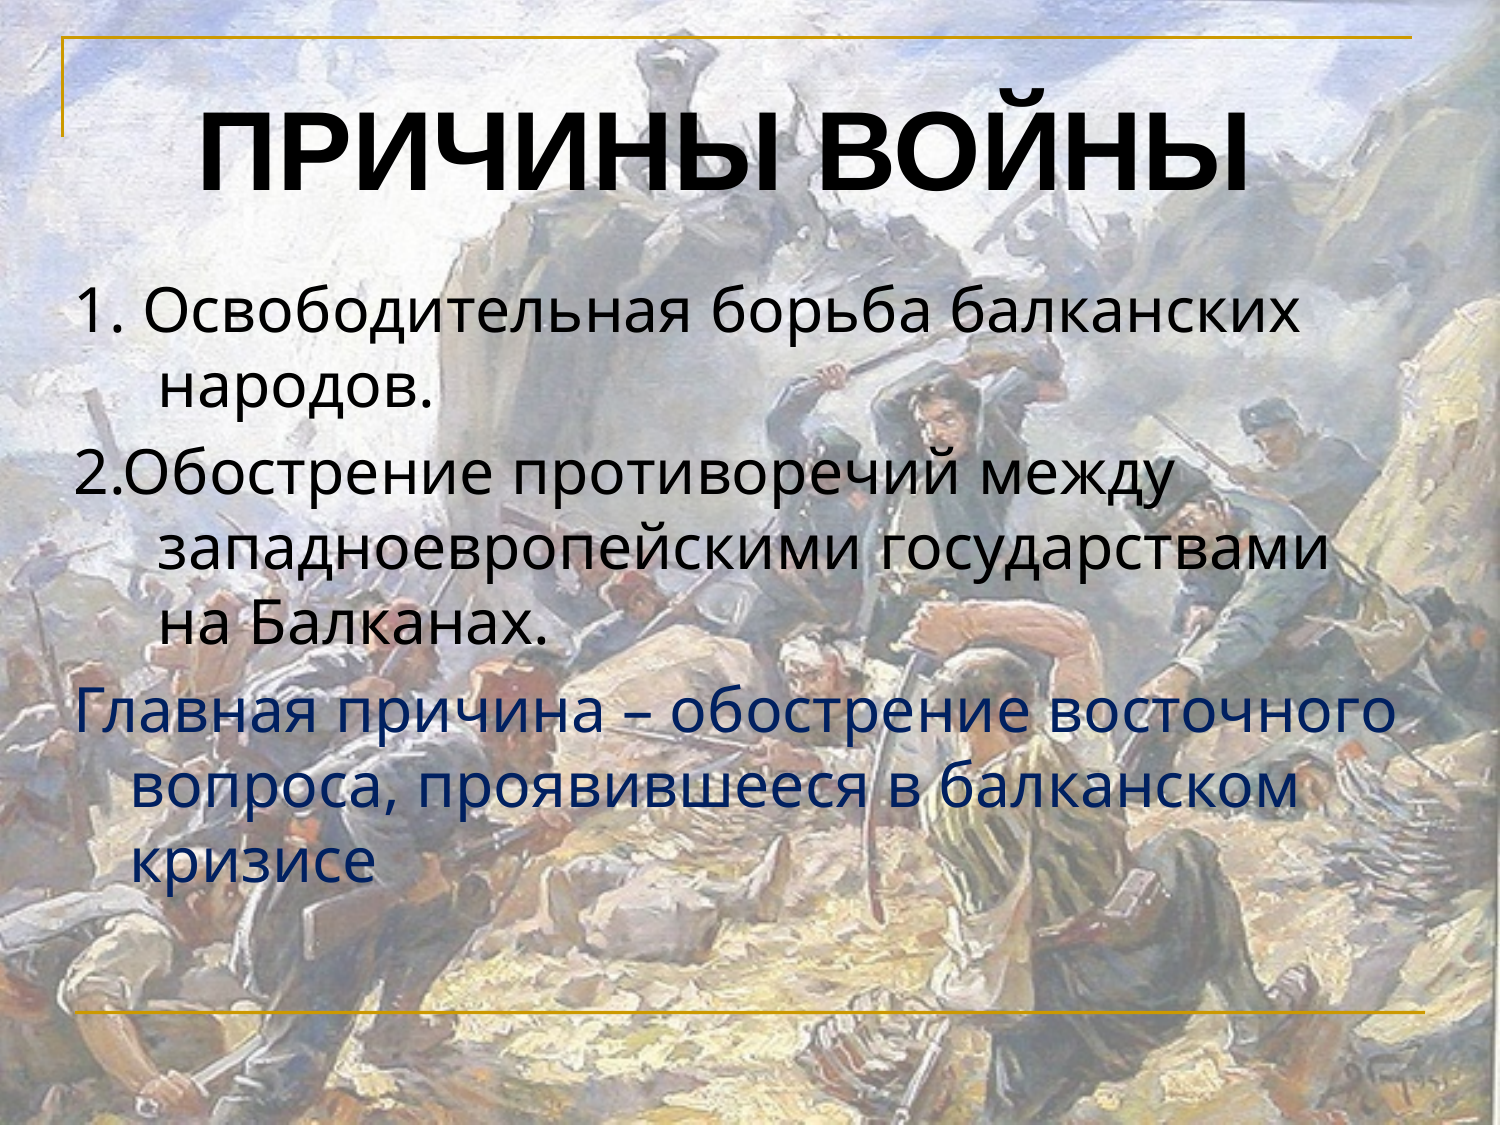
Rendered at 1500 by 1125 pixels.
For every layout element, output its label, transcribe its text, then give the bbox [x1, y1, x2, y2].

text_box Причины войны [181, 70, 1269, 221]
picture [0, 0, 1500, 1125]
list 1. Освободительная борьба балканских народов. 2.Обострение противоречий между западноевропейскими государствами на Балканах. Главная причина – обострение восточного вопроса, проявившееся в балканском кризисе [58, 262, 1426, 1006]
